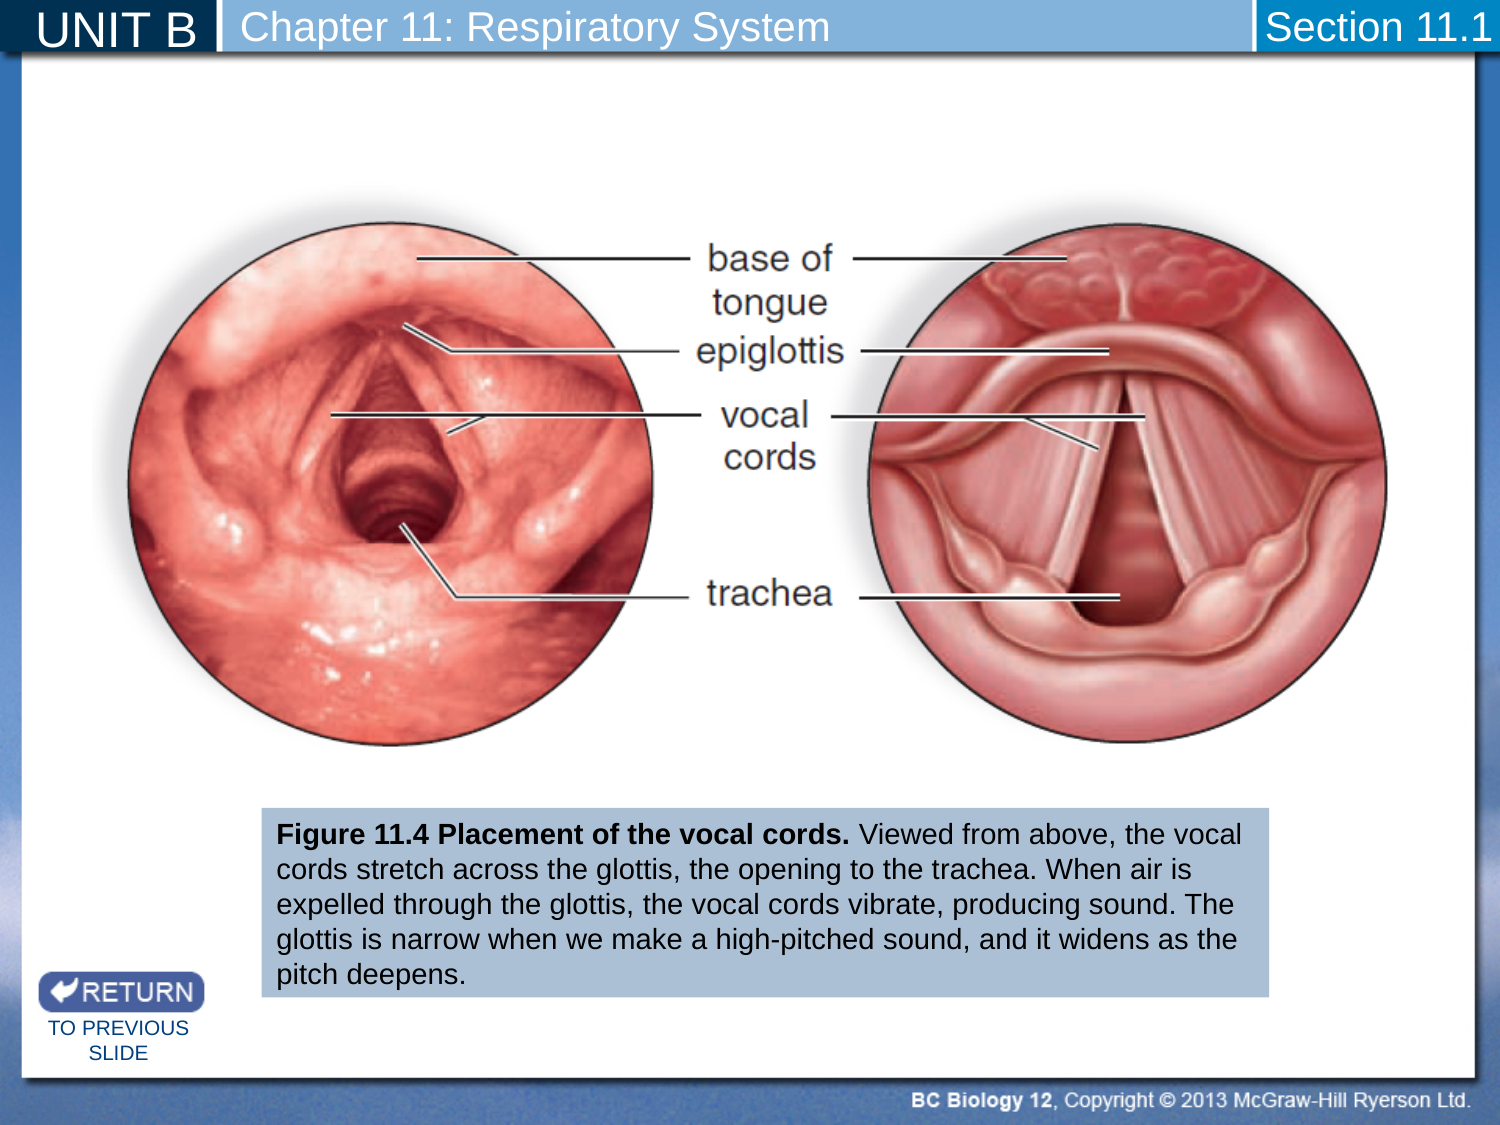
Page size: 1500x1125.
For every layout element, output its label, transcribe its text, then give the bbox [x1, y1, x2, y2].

text_box Chapter 11: Respiratory System [225, 0, 1250, 57]
text_box UNIT B [20, 0, 271, 66]
picture [0, 0, 1500, 1125]
text_box TO PREVIOUS SLIDE [31, 1017, 206, 1072]
text_box Figure 11.4 Placement of the vocal cords. Viewed from above, the vocal cords stretch across the glottis, the opening to the trachea. When air is expelled through the glottis, the vocal cords vibrate, producing sound. The glottis is narrow when we make a high-pitched sound, and it widens as the pitch deepens. [261, 807, 1270, 998]
text_box Section 11.1 [1250, 0, 1500, 58]
